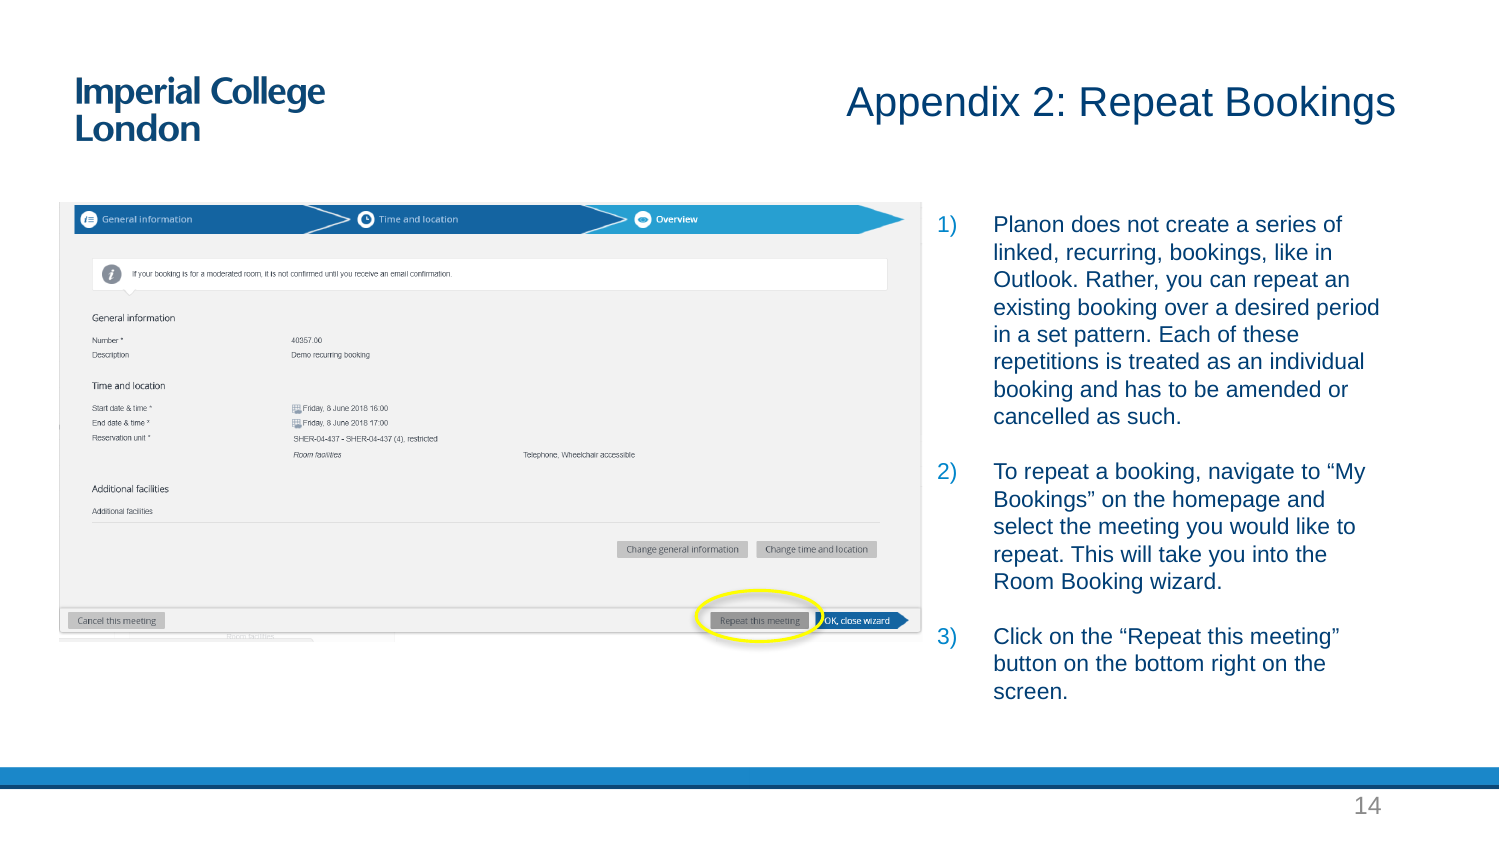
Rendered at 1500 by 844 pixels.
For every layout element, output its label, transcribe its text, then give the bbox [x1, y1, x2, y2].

slide_number 14 [1059, 782, 1397, 828]
picture [0, 0, 1499, 844]
title Appendix 2: Repeat Bookings [533, 65, 1397, 128]
text_box Planon does not create a series of linked, recurring, bookings, like in Outlook. Rather, you can repeat an existing booking over a desired period in a set pattern. Each of these repetitions is treated as an individual booking and has to be amended or cancelled as such. To repeat a booking, navigate to “My Bookings” on the homepage and select the meeting you would like to repeat. This will take you into the Room Booking wizard. Click on the “Repeat this meeting” button on the bottom right on the screen. [922, 202, 1397, 739]
